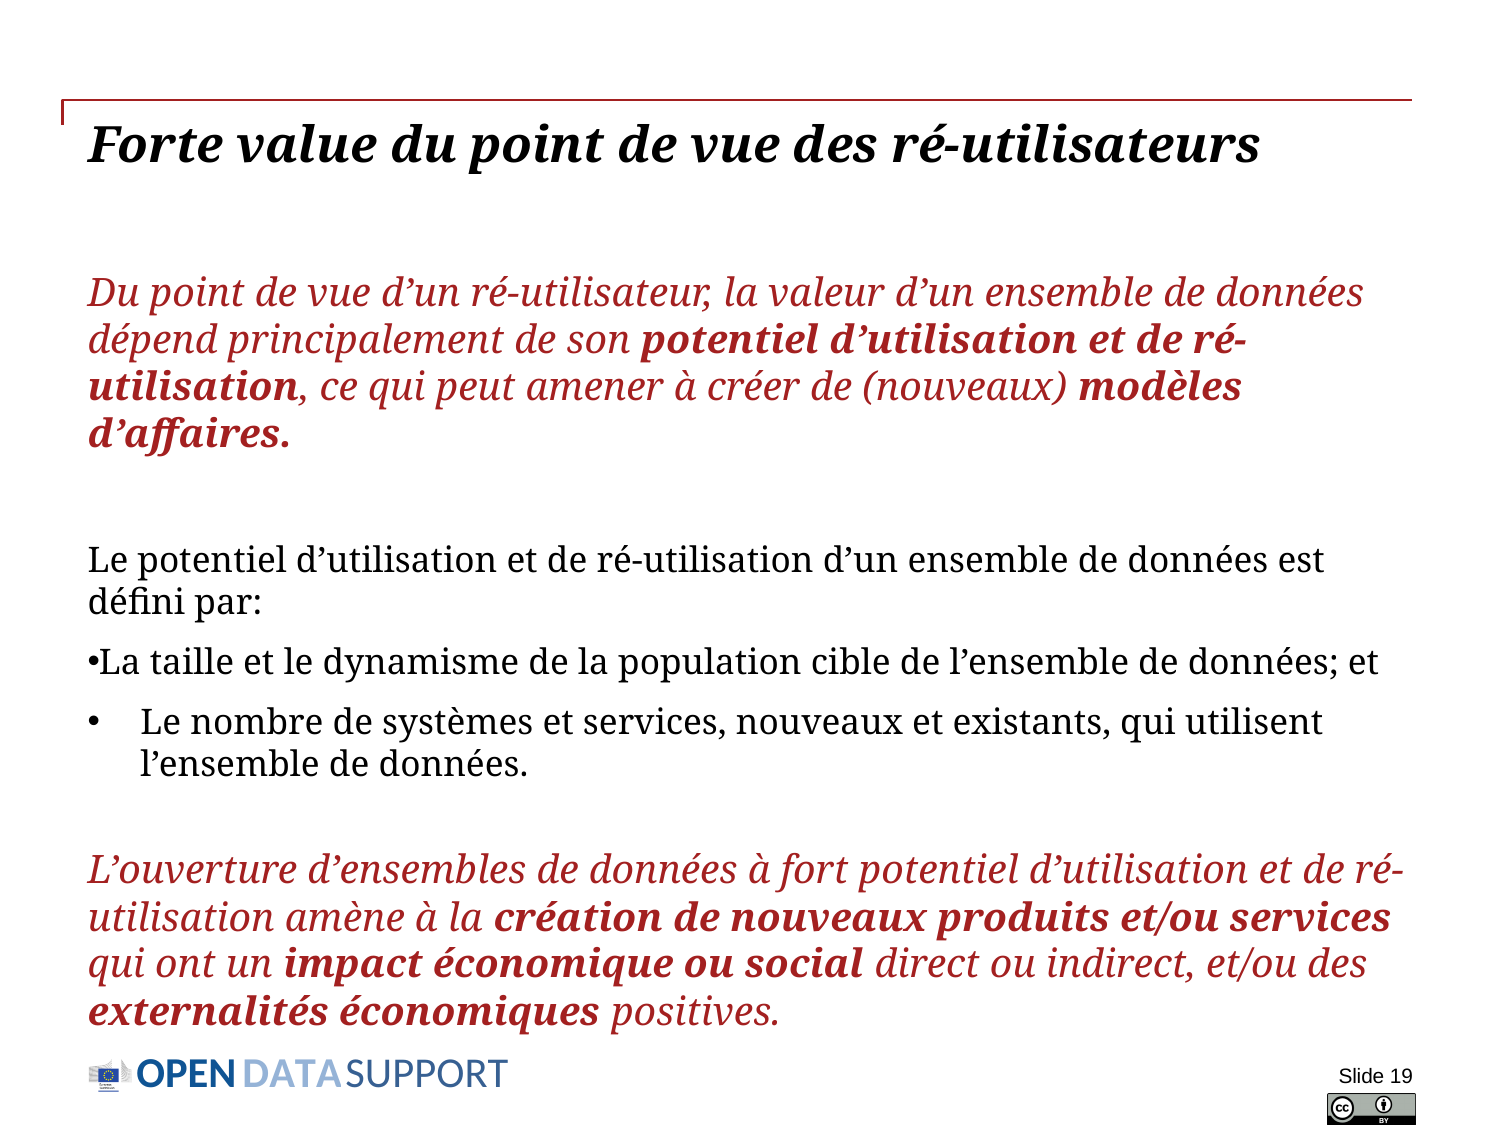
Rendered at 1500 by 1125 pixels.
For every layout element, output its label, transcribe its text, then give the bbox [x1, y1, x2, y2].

picture [1327, 1093, 1416, 1125]
list Du point de vue d’un ré-utilisateur, la valeur d’un ensemble de données dépend principalement de son potentiel d’utilisation et de ré-utilisation, ce qui peut amener à créer de (nouveaux) modèles d’affaires. Le potentiel d’utilisation et de ré-utilisation d’un ensemble de données est défini par: La taille et le dynamisme de la population cible de l’ensemble de données; et Le nombre de systèmes et services, nouveaux et existants, qui utilisent l’ensemble de données. L’ouverture d’ensembles de données à fort potentiel d’utilisation et de ré-utilisation amène à la création de nouveaux produits et/ou services qui ont un impact économique ou social direct ou indirect, et/ou des externalités économiques positives. [87, 267, 1413, 1035]
title Forte value du point de vue des ré-utilisateurs [88, 112, 1413, 263]
slide_number Slide 19 [1162, 1062, 1413, 1088]
